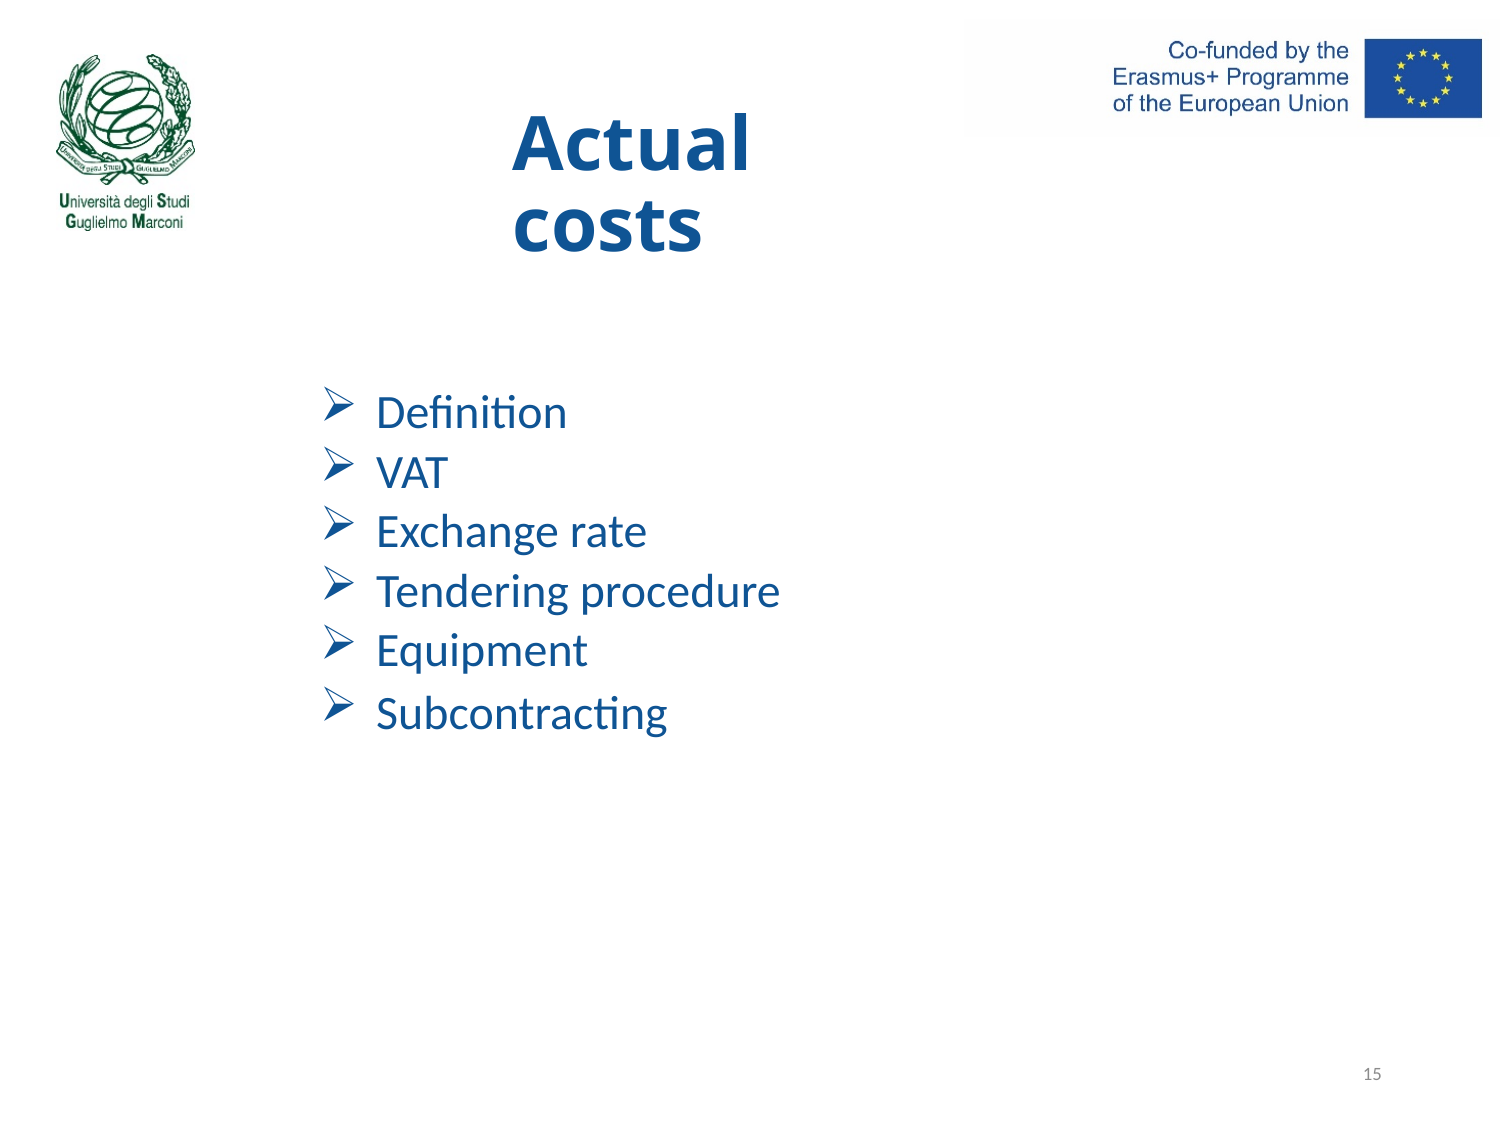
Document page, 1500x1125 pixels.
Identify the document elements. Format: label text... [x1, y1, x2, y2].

slide_number 15 [1059, 1042, 1397, 1103]
picture [56, 54, 195, 231]
list Definition VAT Exchange rate Tendering procedure Equipment Subcontracting [190, 314, 1381, 787]
title Actual costs [497, 77, 968, 296]
picture [964, 19, 1500, 137]
